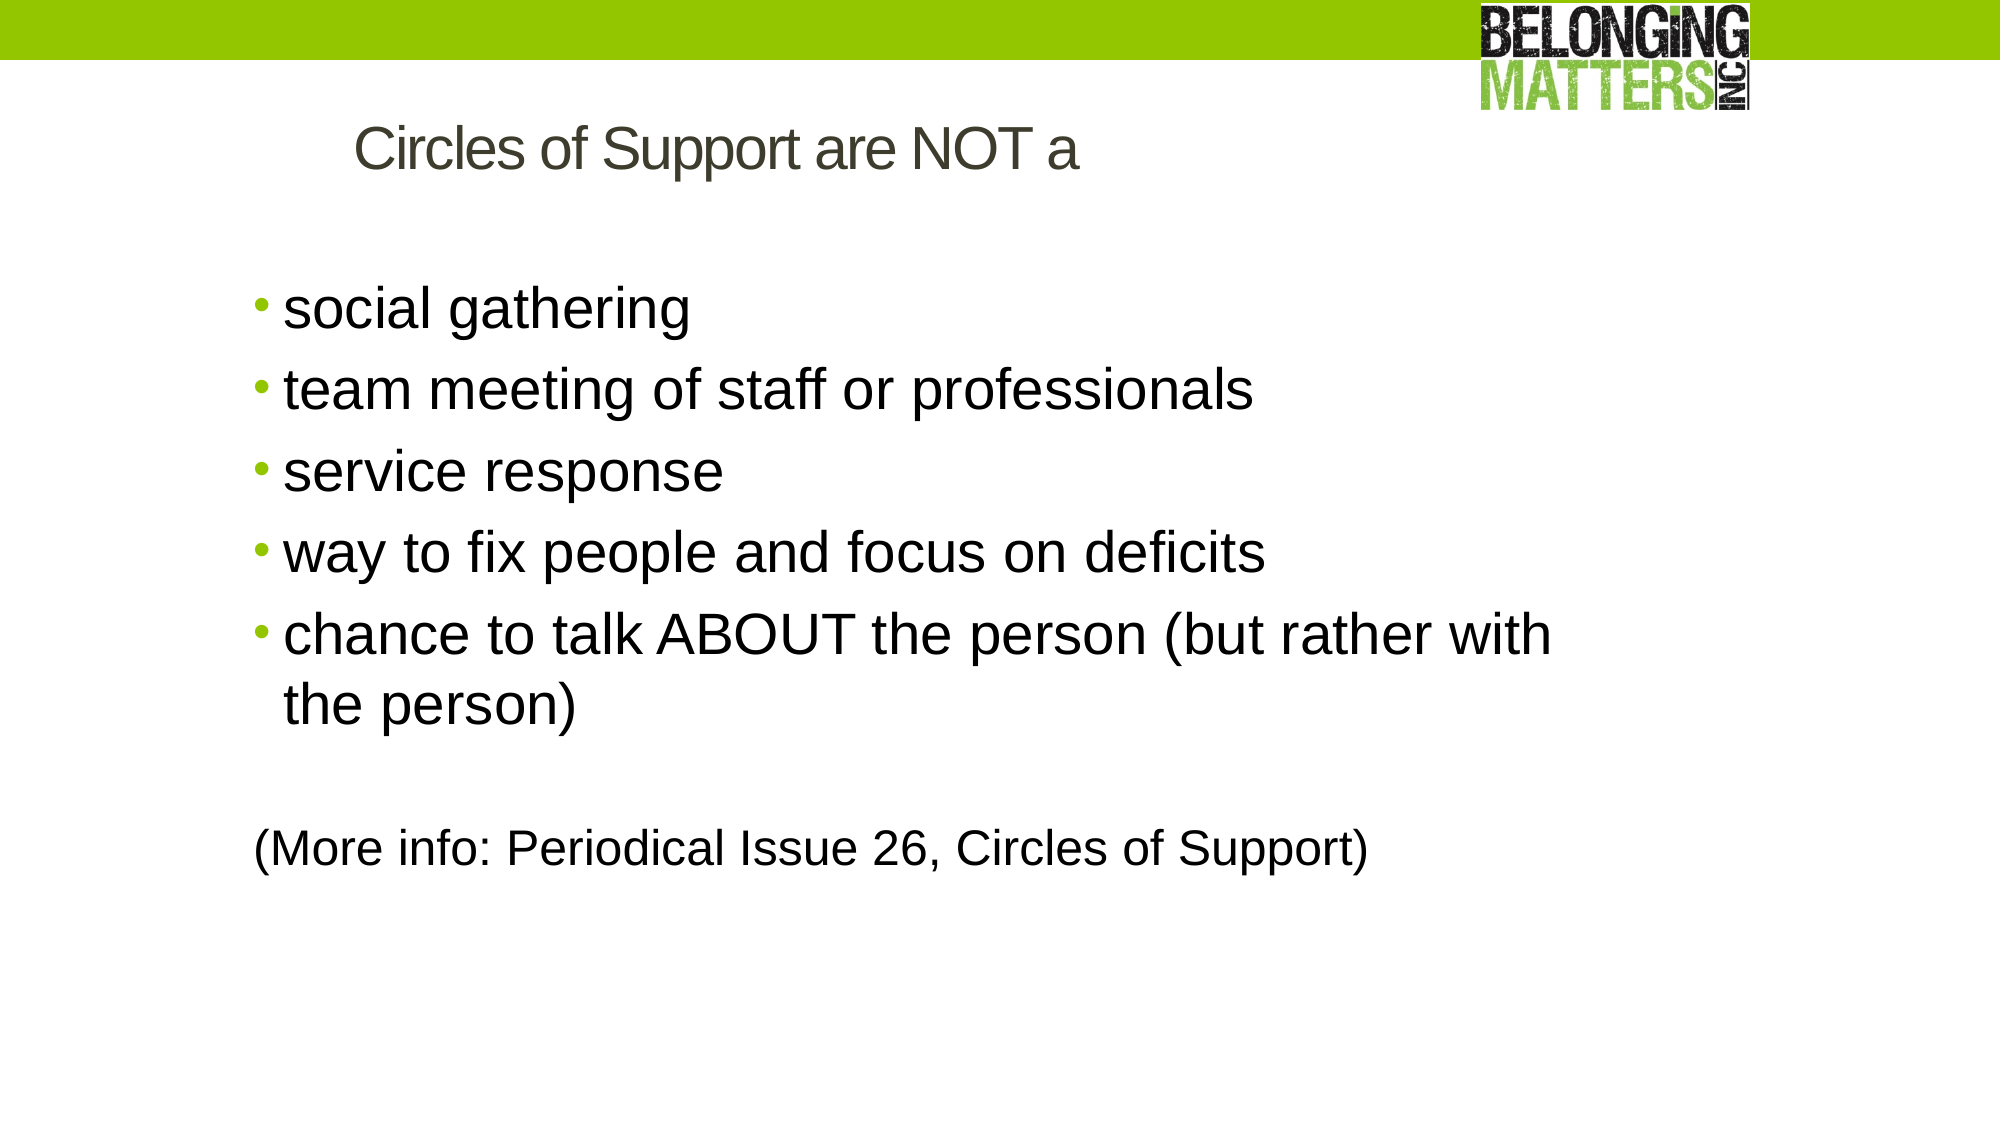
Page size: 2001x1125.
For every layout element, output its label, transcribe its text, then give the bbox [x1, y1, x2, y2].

picture [1481, 2, 1751, 110]
list social gathering team meeting of staff or professionals service response way to fix people and focus on deficits chance to talk ABOUT the person (but rather with the person) (More info: Periodical Issue 26, Circles of Support) [238, 262, 1662, 1063]
title Circles of Support are NOT a [338, 99, 1689, 263]
